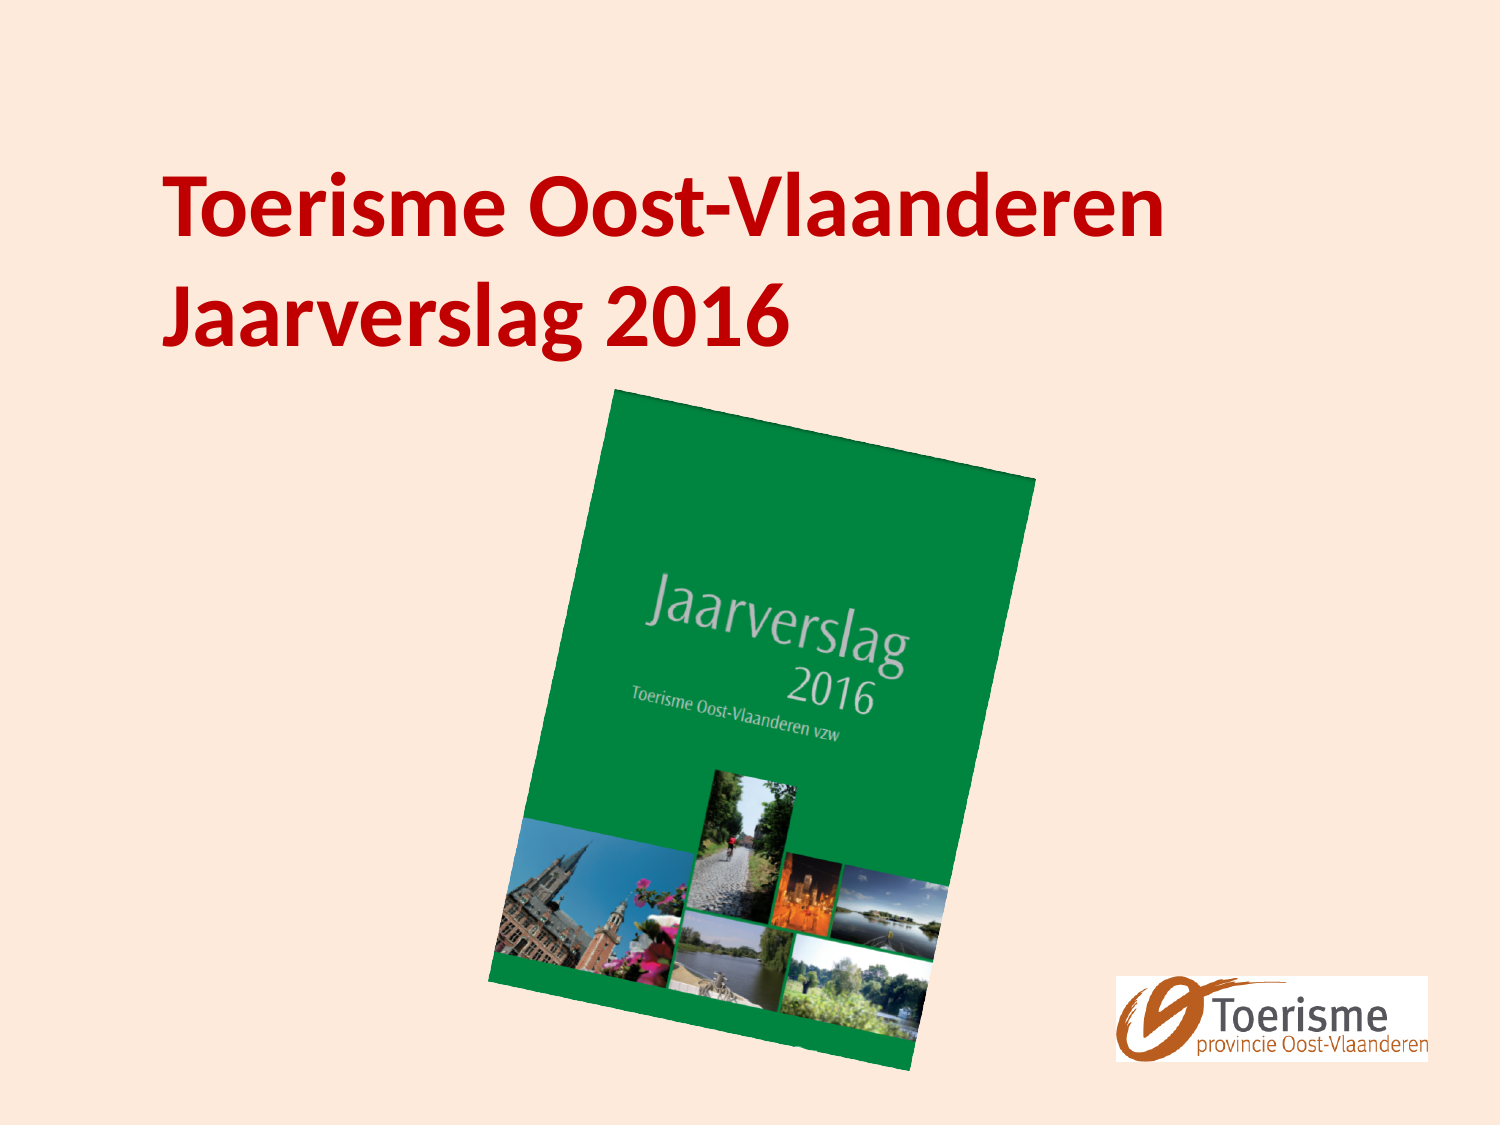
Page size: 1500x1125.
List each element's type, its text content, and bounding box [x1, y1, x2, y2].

picture [488, 390, 1036, 1070]
picture [1115, 976, 1429, 1062]
text_box Toerisme Oost-Vlaanderen Jaarverslag 2016 [147, 137, 1459, 372]
